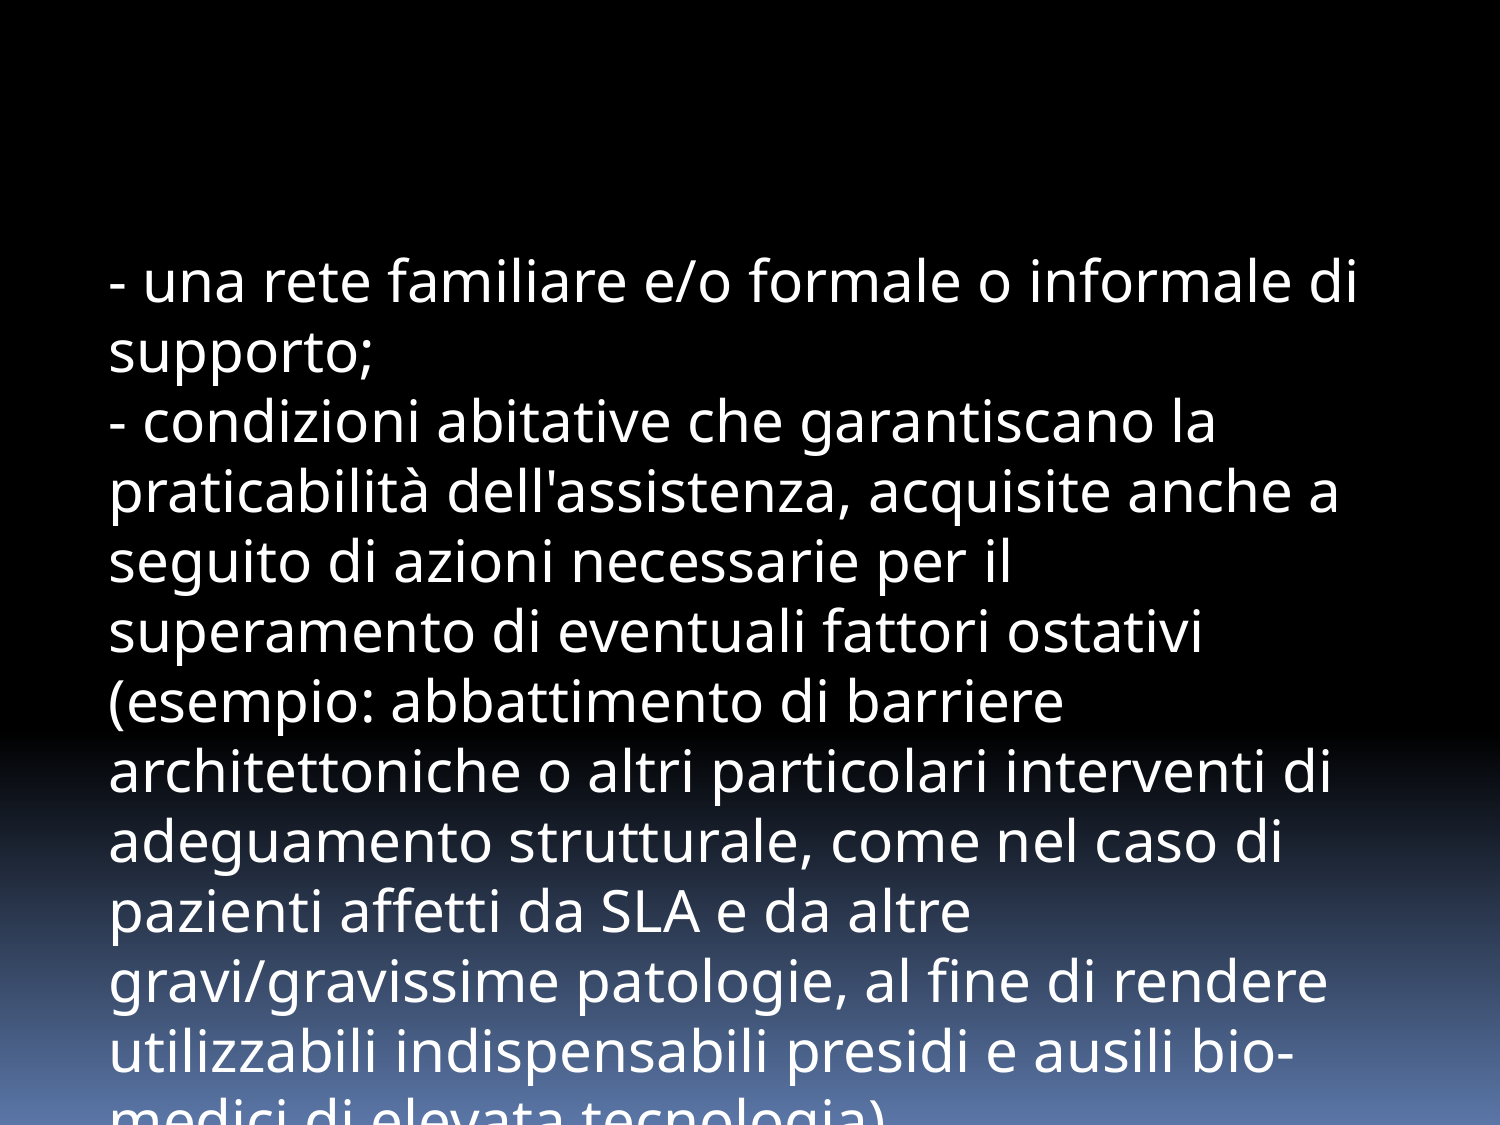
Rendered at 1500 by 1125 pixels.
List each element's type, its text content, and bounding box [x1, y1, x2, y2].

text_box - una rete familiare e/o formale o informale di supporto; - condizioni abitative che garantiscano la praticabilità dell'assistenza, acquisite anche a seguito di azioni necessarie per il superamento di eventuali fattori ostativi (esempio: abbattimento di barriere architettoniche o altri particolari interventi di adeguamento strutturale, come nel caso di pazienti affetti da SLA e da altre gravi/gravissime patologie, al fine di rendere utilizzabili indispensabili presidi e ausili bio-medici di elevata tecnologia). [93, 236, 1407, 1125]
